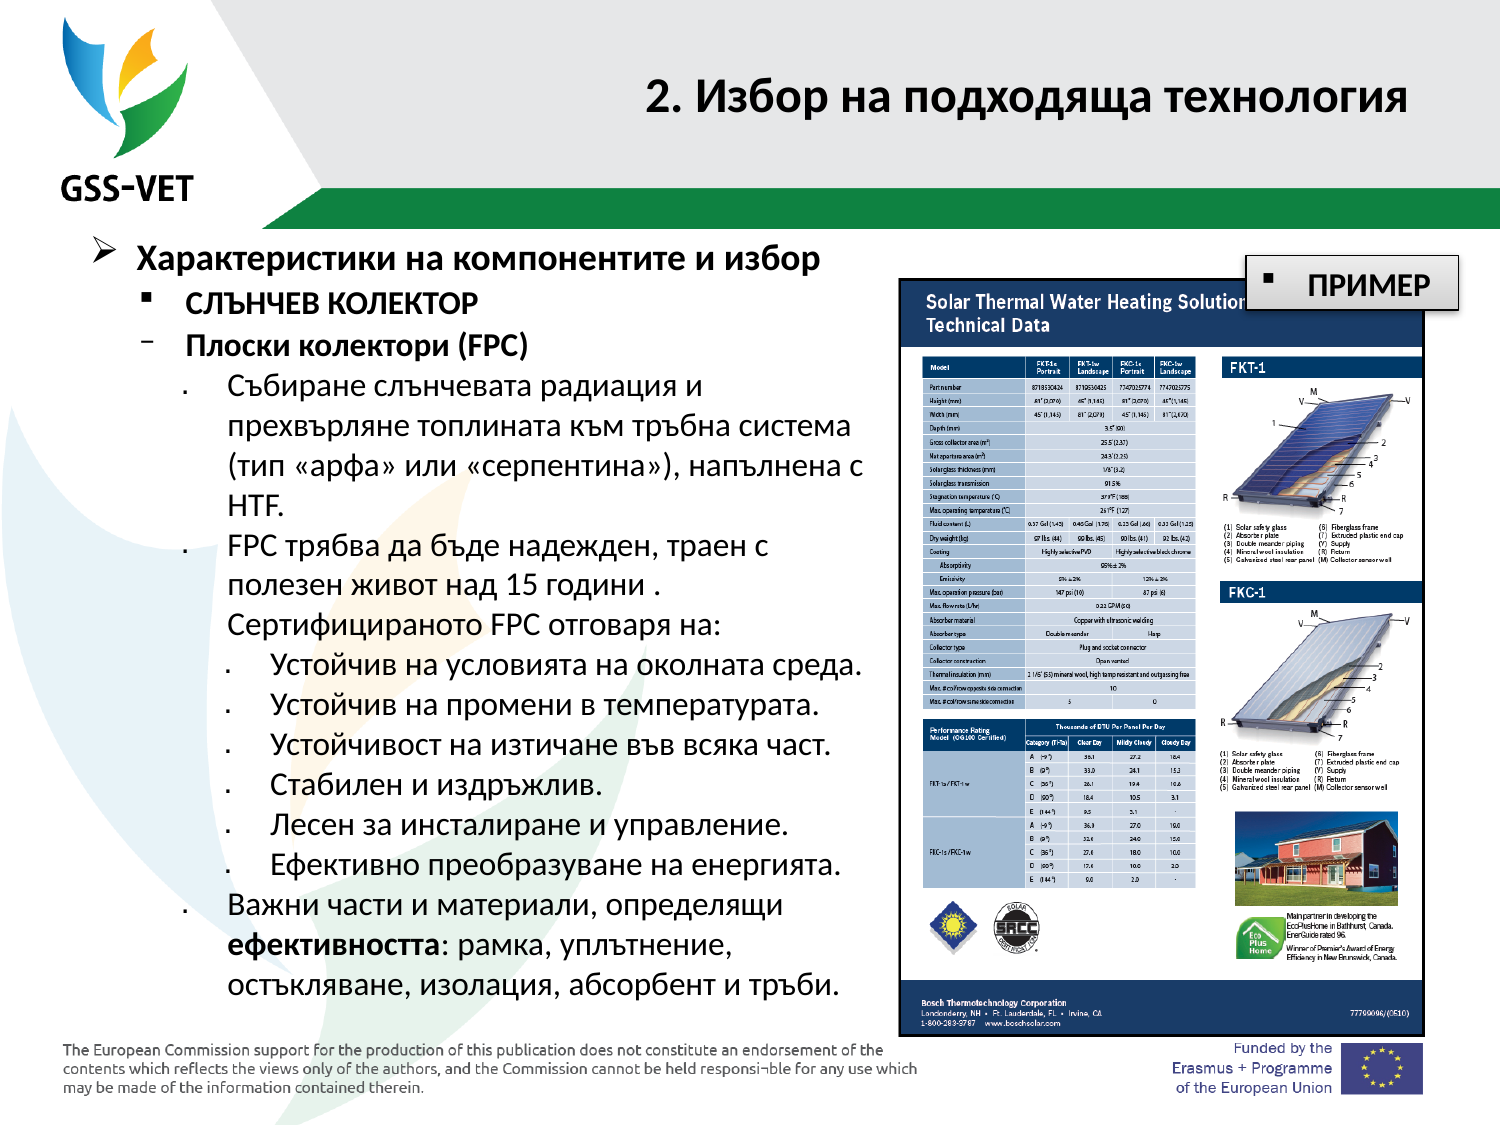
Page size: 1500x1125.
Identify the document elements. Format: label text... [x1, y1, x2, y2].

title 2. Избор на подходяща технология [324, 0, 1425, 185]
text_box Плоски колектори (FPC) Събиране слънчевата радиация и прехвърляне топлината към тръбна система (тип «арфа» или «серпентина»), напълнена с HTF. FPC трябва да бъде надежден, траен с полезен живот над 15 години . Сертифицираното FPC отговаря на: Устойчив на условията на околната среда. Устойчив на промени в температурата. Устойчивост на изтичане във всяка част. Стабилен и издръжлив. Лесен за инсталиране и управление. Ефективно преобразуване на енергията. Важни части и материали, определящи ефективността: рамка, уплътнение, остъкляване, изолация, абсорбент и тръби. [123, 315, 886, 1010]
text_box СЛЪНЧЕВ КОЛЕКТОР [124, 273, 696, 315]
text_box Характеристики на компонентите и избор [75, 225, 837, 285]
picture [0, 0, 1500, 1125]
text_box ПРИМЕР [1245, 255, 1459, 311]
